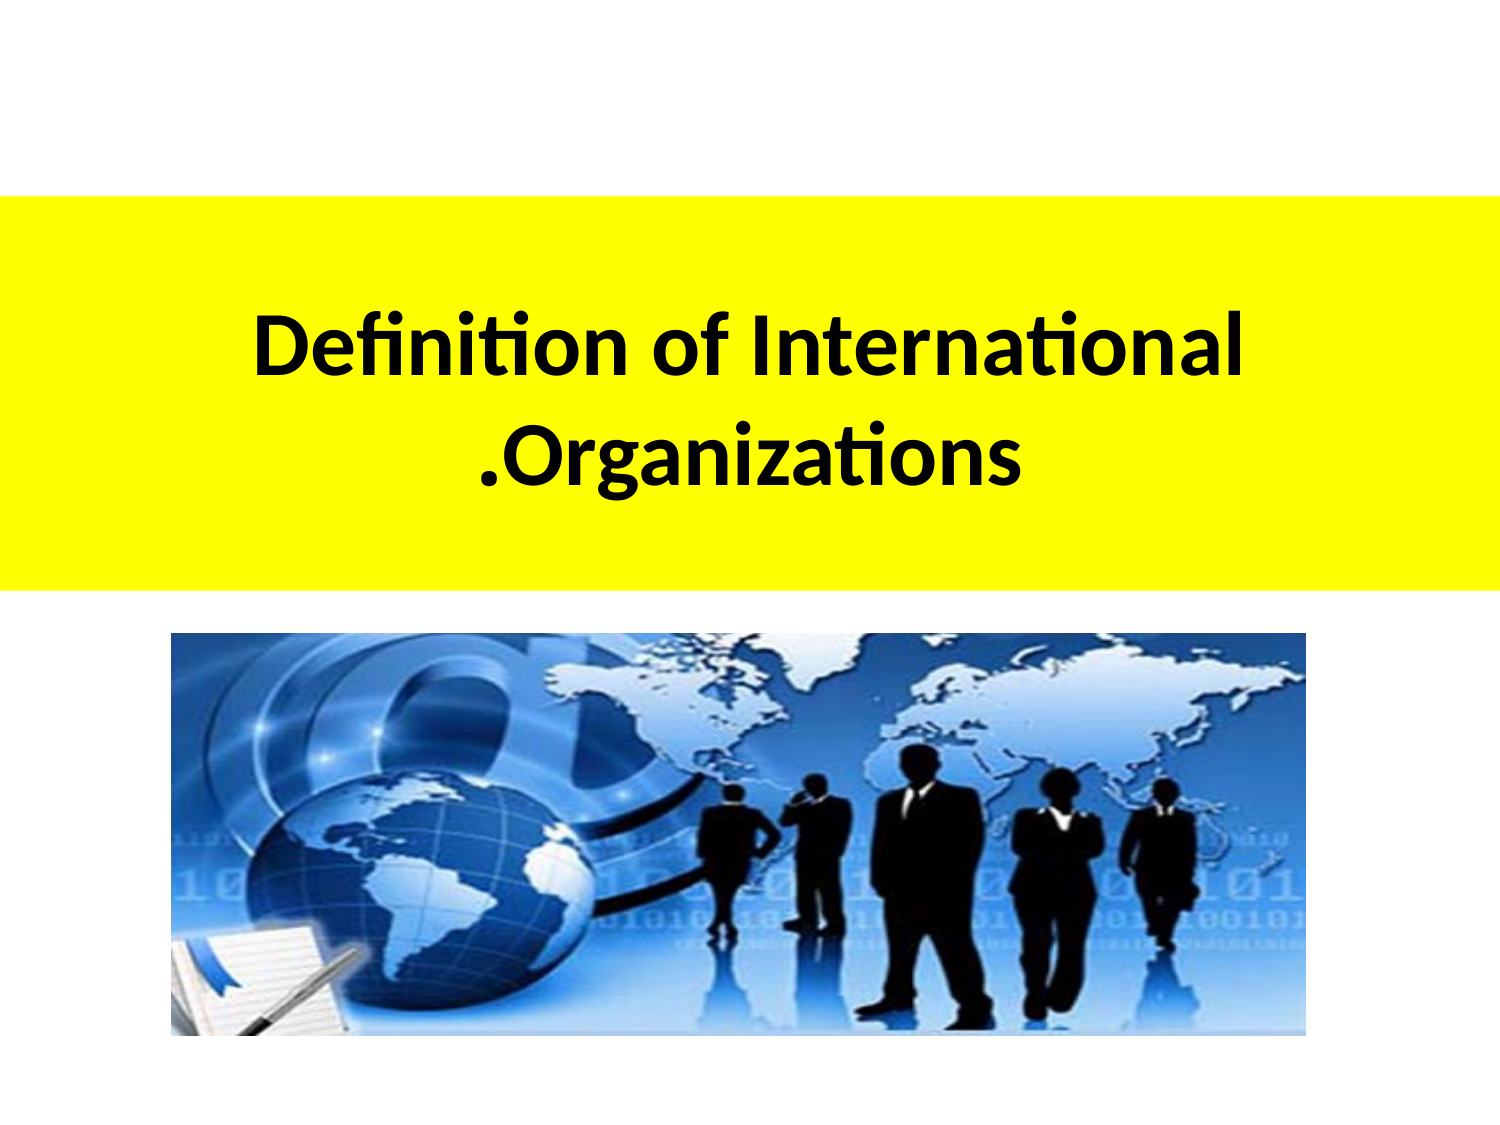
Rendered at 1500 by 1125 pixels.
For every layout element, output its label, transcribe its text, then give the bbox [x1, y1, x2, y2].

picture [170, 633, 1306, 1037]
title Definition of International Organizations. [0, 196, 1500, 591]
